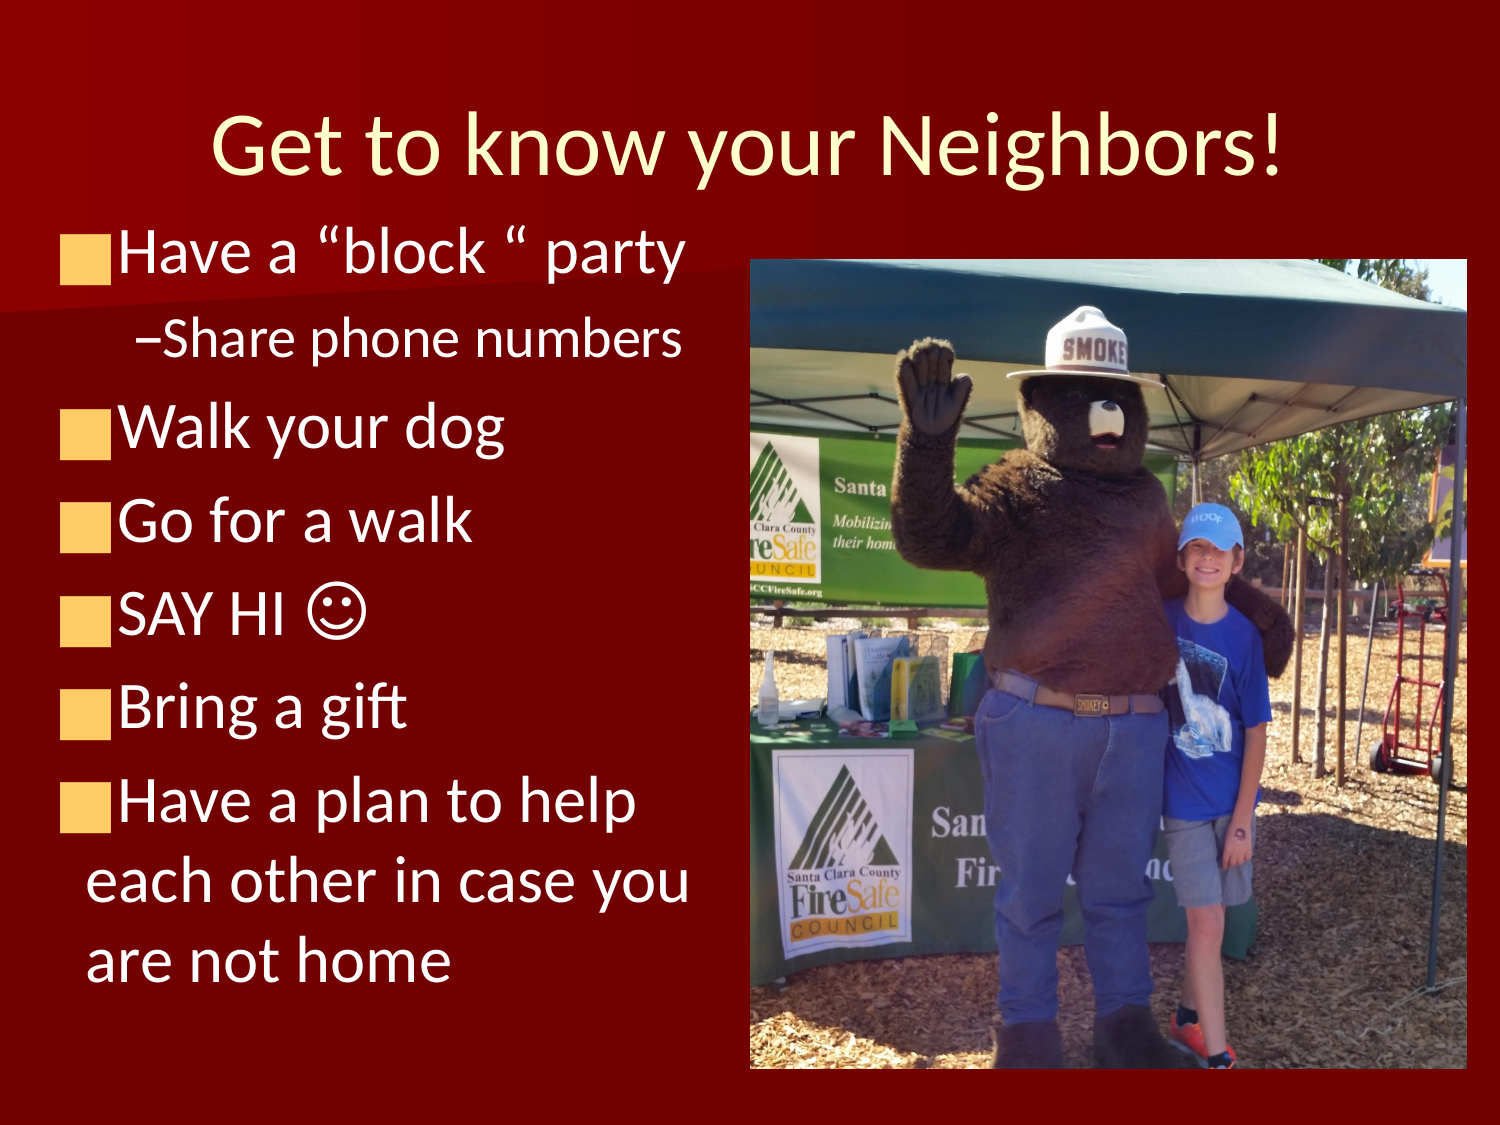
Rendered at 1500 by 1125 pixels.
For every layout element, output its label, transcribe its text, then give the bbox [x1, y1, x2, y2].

list Have a “block “ party Share phone numbers Walk your dog Go for a walk SAY HI ☺ Bring a gift Have a plan to help each other in case you are not home [14, 192, 750, 933]
picture [749, 259, 1467, 1069]
title Get to know your Neighbors! [75, 45, 1425, 233]
